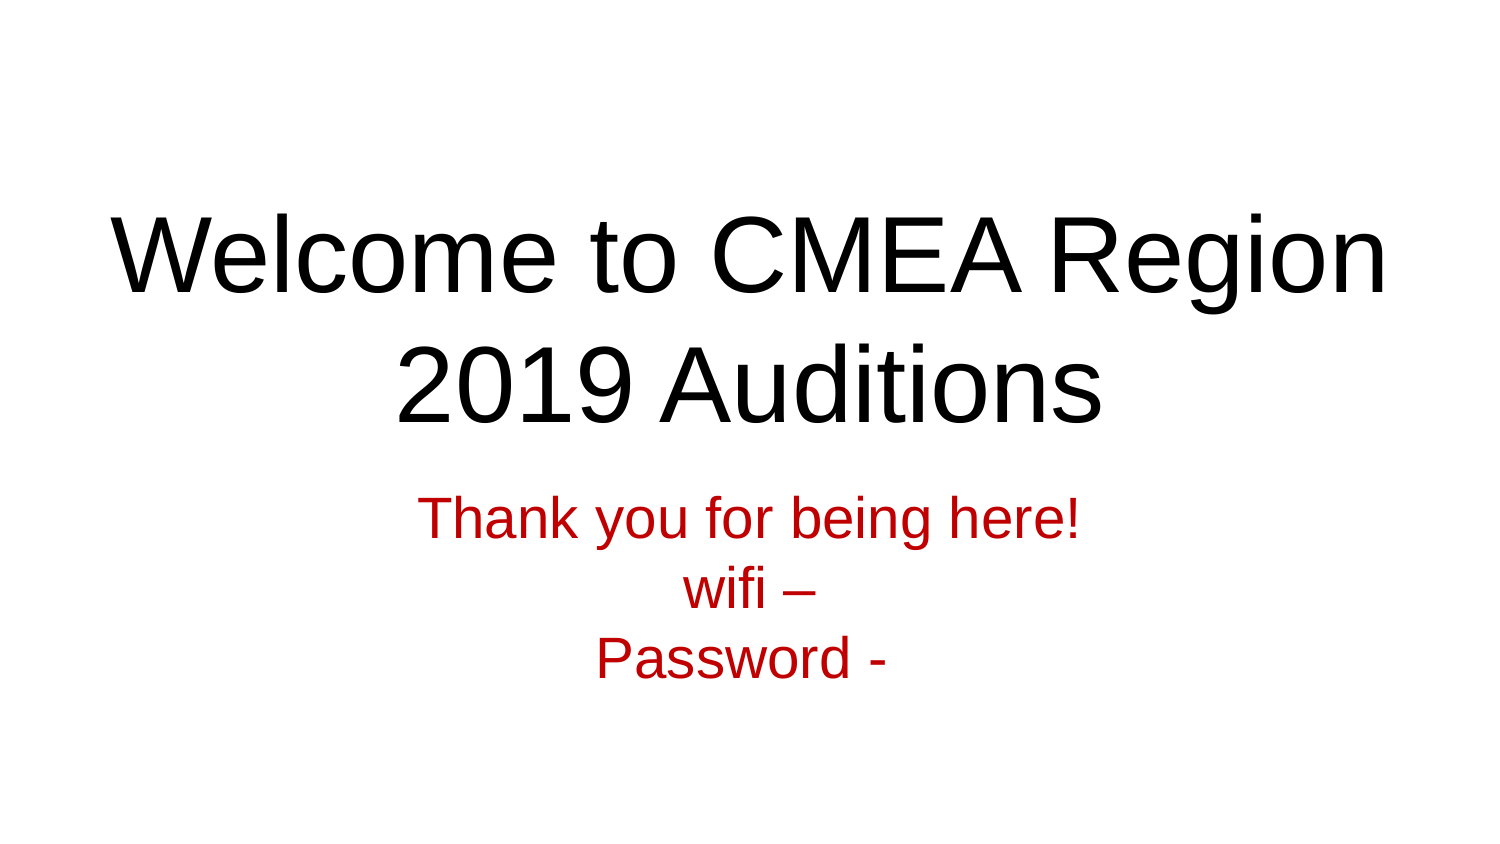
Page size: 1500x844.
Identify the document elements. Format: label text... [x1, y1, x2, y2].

title Welcome to CMEA Region 2019 Auditions [51, 122, 1449, 459]
subtitle Thank you for being here! wifi – Password - [51, 464, 1449, 752]
